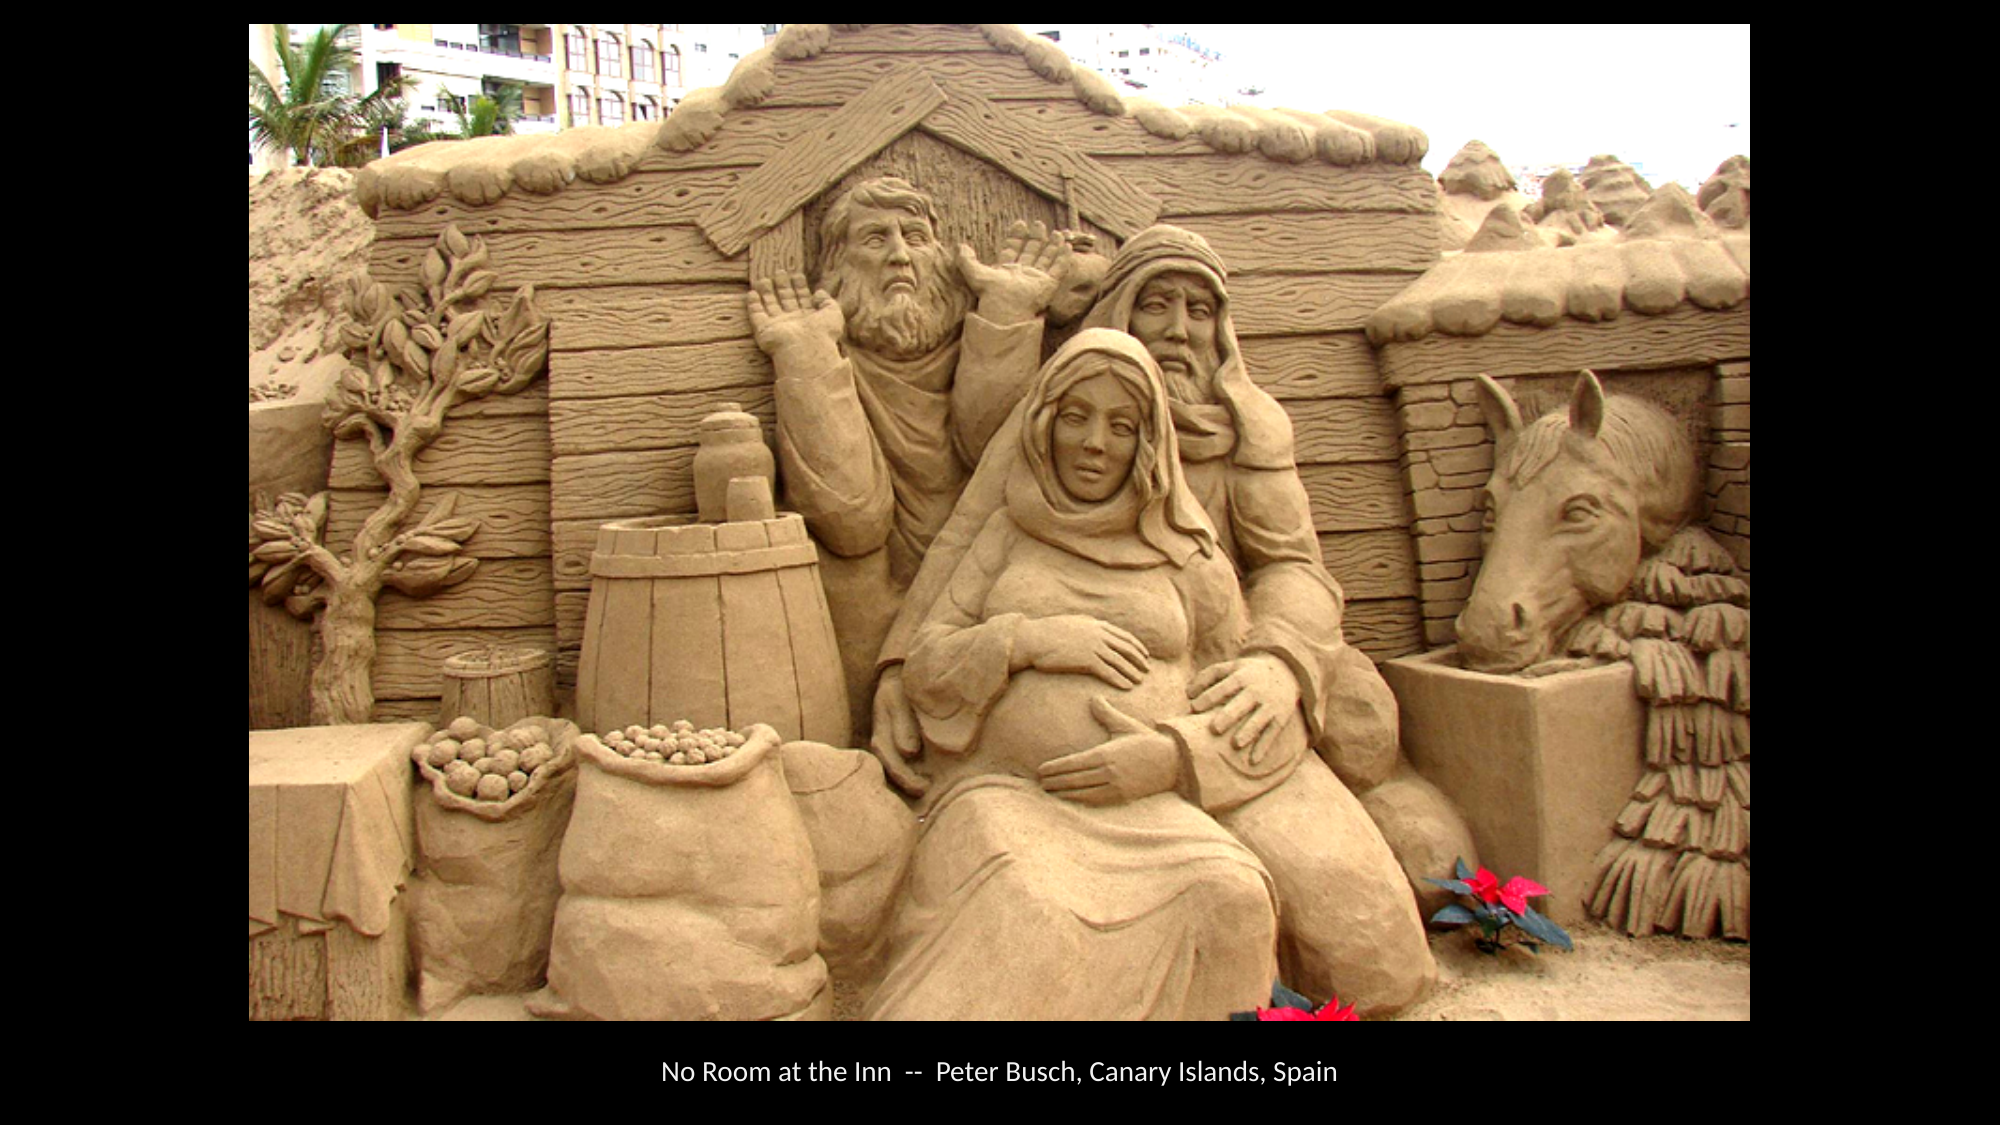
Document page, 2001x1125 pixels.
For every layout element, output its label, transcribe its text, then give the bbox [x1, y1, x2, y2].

text_box No Room at the Inn -- Peter Busch, Canary Islands, Spain [324, 1044, 1675, 1095]
picture [249, 24, 1751, 1021]
